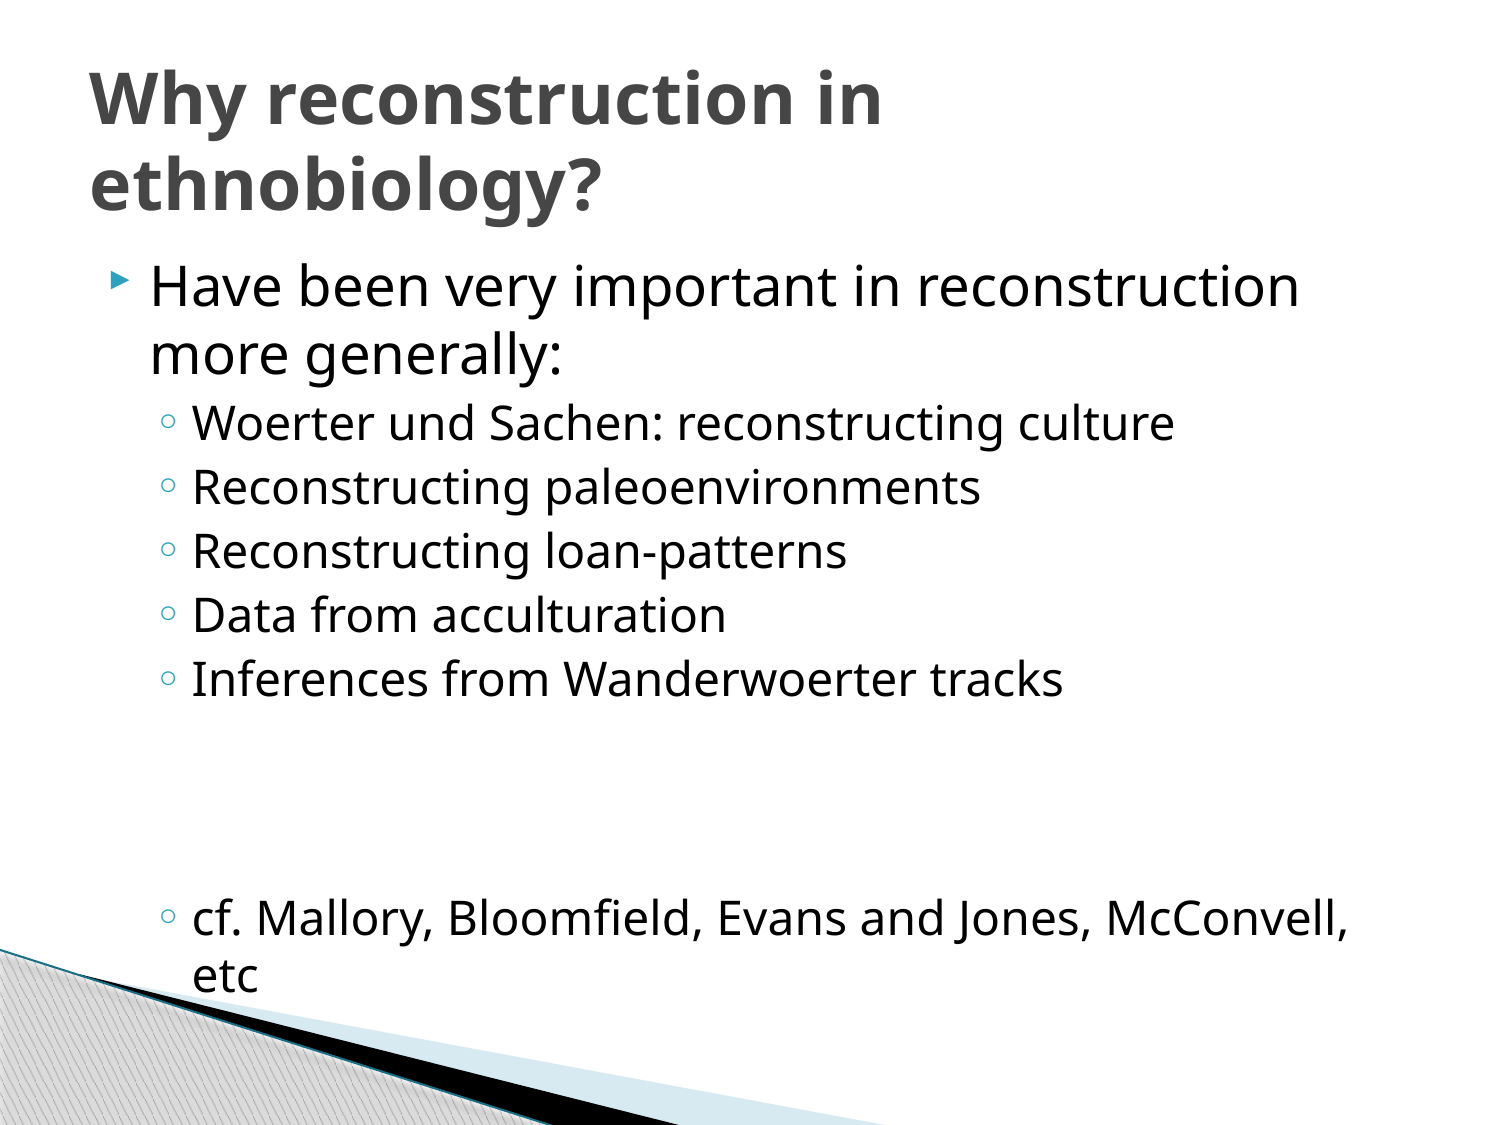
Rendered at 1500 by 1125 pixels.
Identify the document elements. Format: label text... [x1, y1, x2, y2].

list Have been very important in reconstruction more generally: Woerter und Sachen: reconstructing culture Reconstructing paleoenvironments Reconstructing loan-patterns Data from acculturation Inferences from Wanderwoerter tracks cf. Mallory, Bloomfield, Evans and Jones, McConvell, etc [75, 243, 1425, 986]
title Why reconstruction in ethnobiology? [75, 45, 1425, 233]
